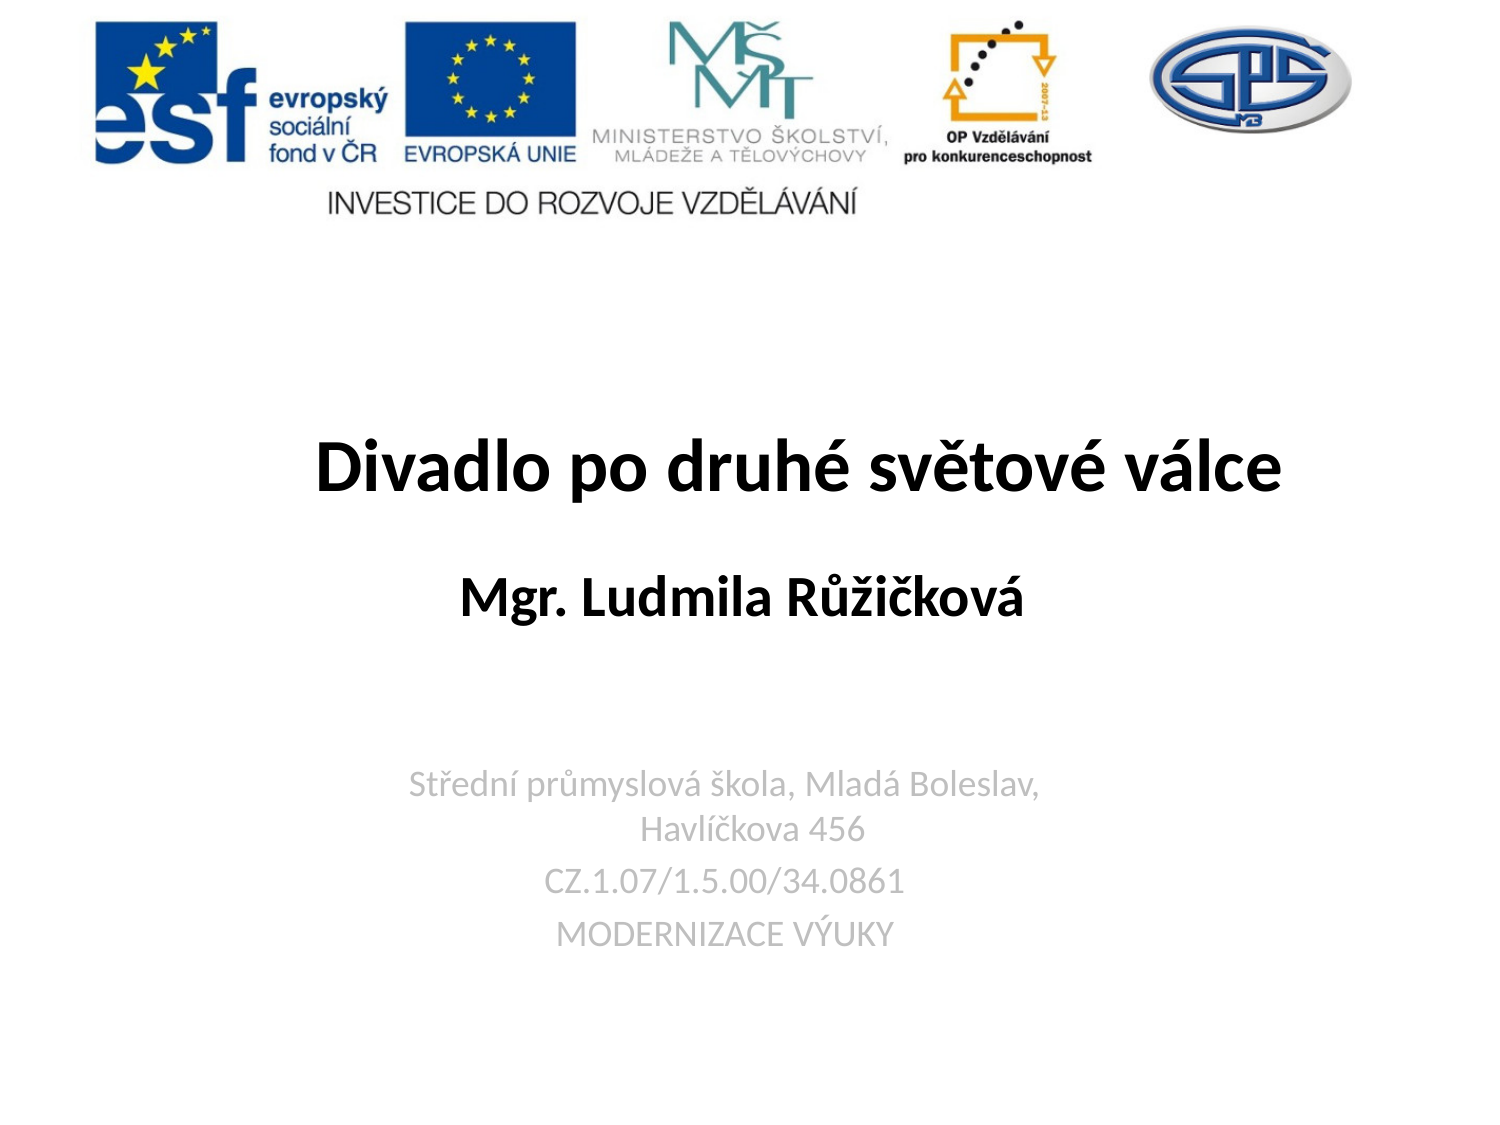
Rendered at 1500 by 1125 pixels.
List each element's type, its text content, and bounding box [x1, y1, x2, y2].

text_box Divadlo po druhé světové válce [301, 408, 1390, 514]
picture [64, 0, 1435, 232]
text_box Střední průmyslová škola, Mladá Boleslav, Havlíčkova 456 CZ.1.07/1.5.00/34.0861 MODERNIZACE VÝUKY [324, 751, 1125, 1014]
text_box Mgr. Ludmila Růžičková [360, 514, 1125, 636]
